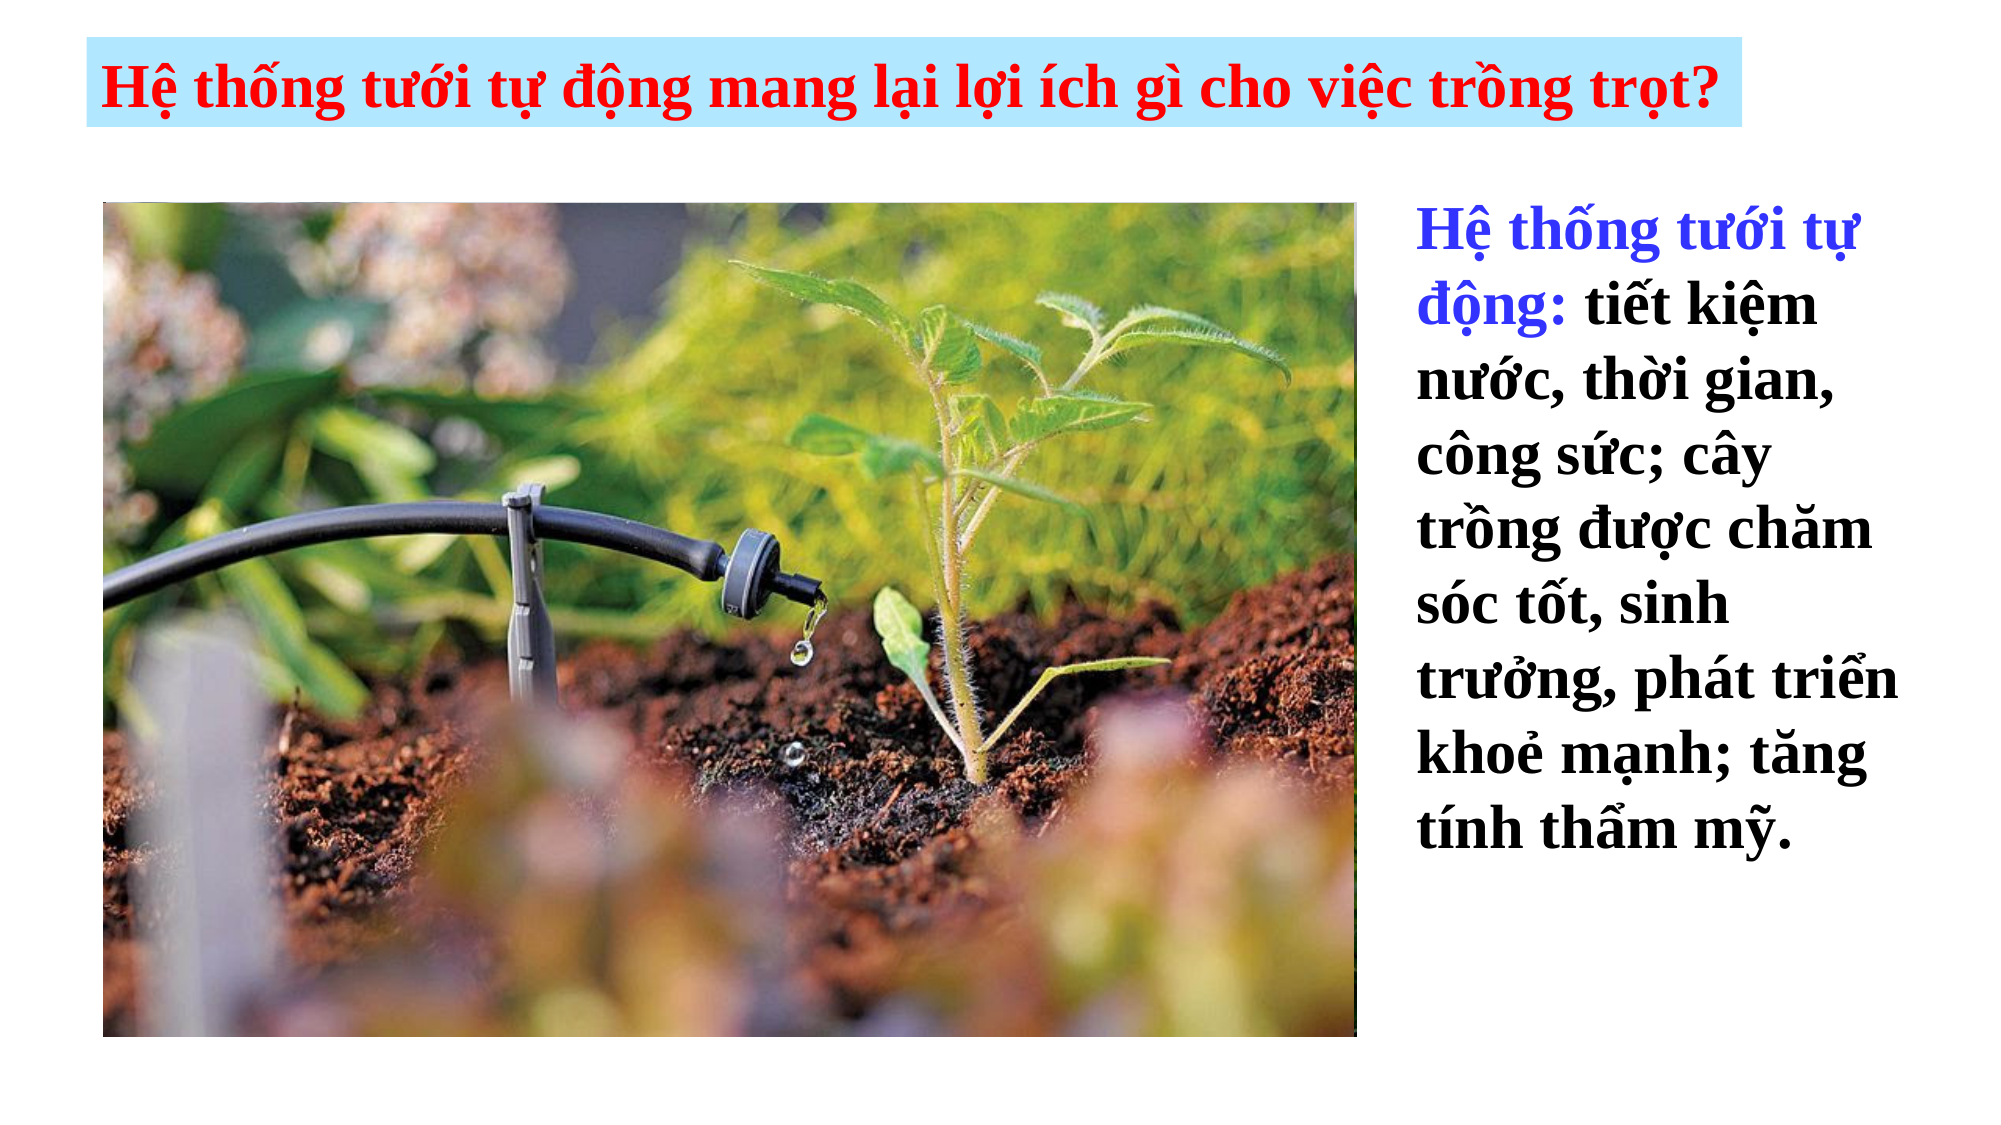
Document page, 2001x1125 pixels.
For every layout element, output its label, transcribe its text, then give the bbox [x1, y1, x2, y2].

picture [103, 202, 1357, 1037]
text_box Hệ thống tưới tự động: tiết kiệm nước, thời gian, công sức; cây trồng được chăm sóc tốt, sinh trưởng, phát triển khoẻ mạnh; tăng tính thẩm mỹ. [1401, 179, 1947, 869]
text_box Hệ thống tưới tự động mang lại lợi ích gì cho việc trồng trọt? [86, 37, 1743, 127]
